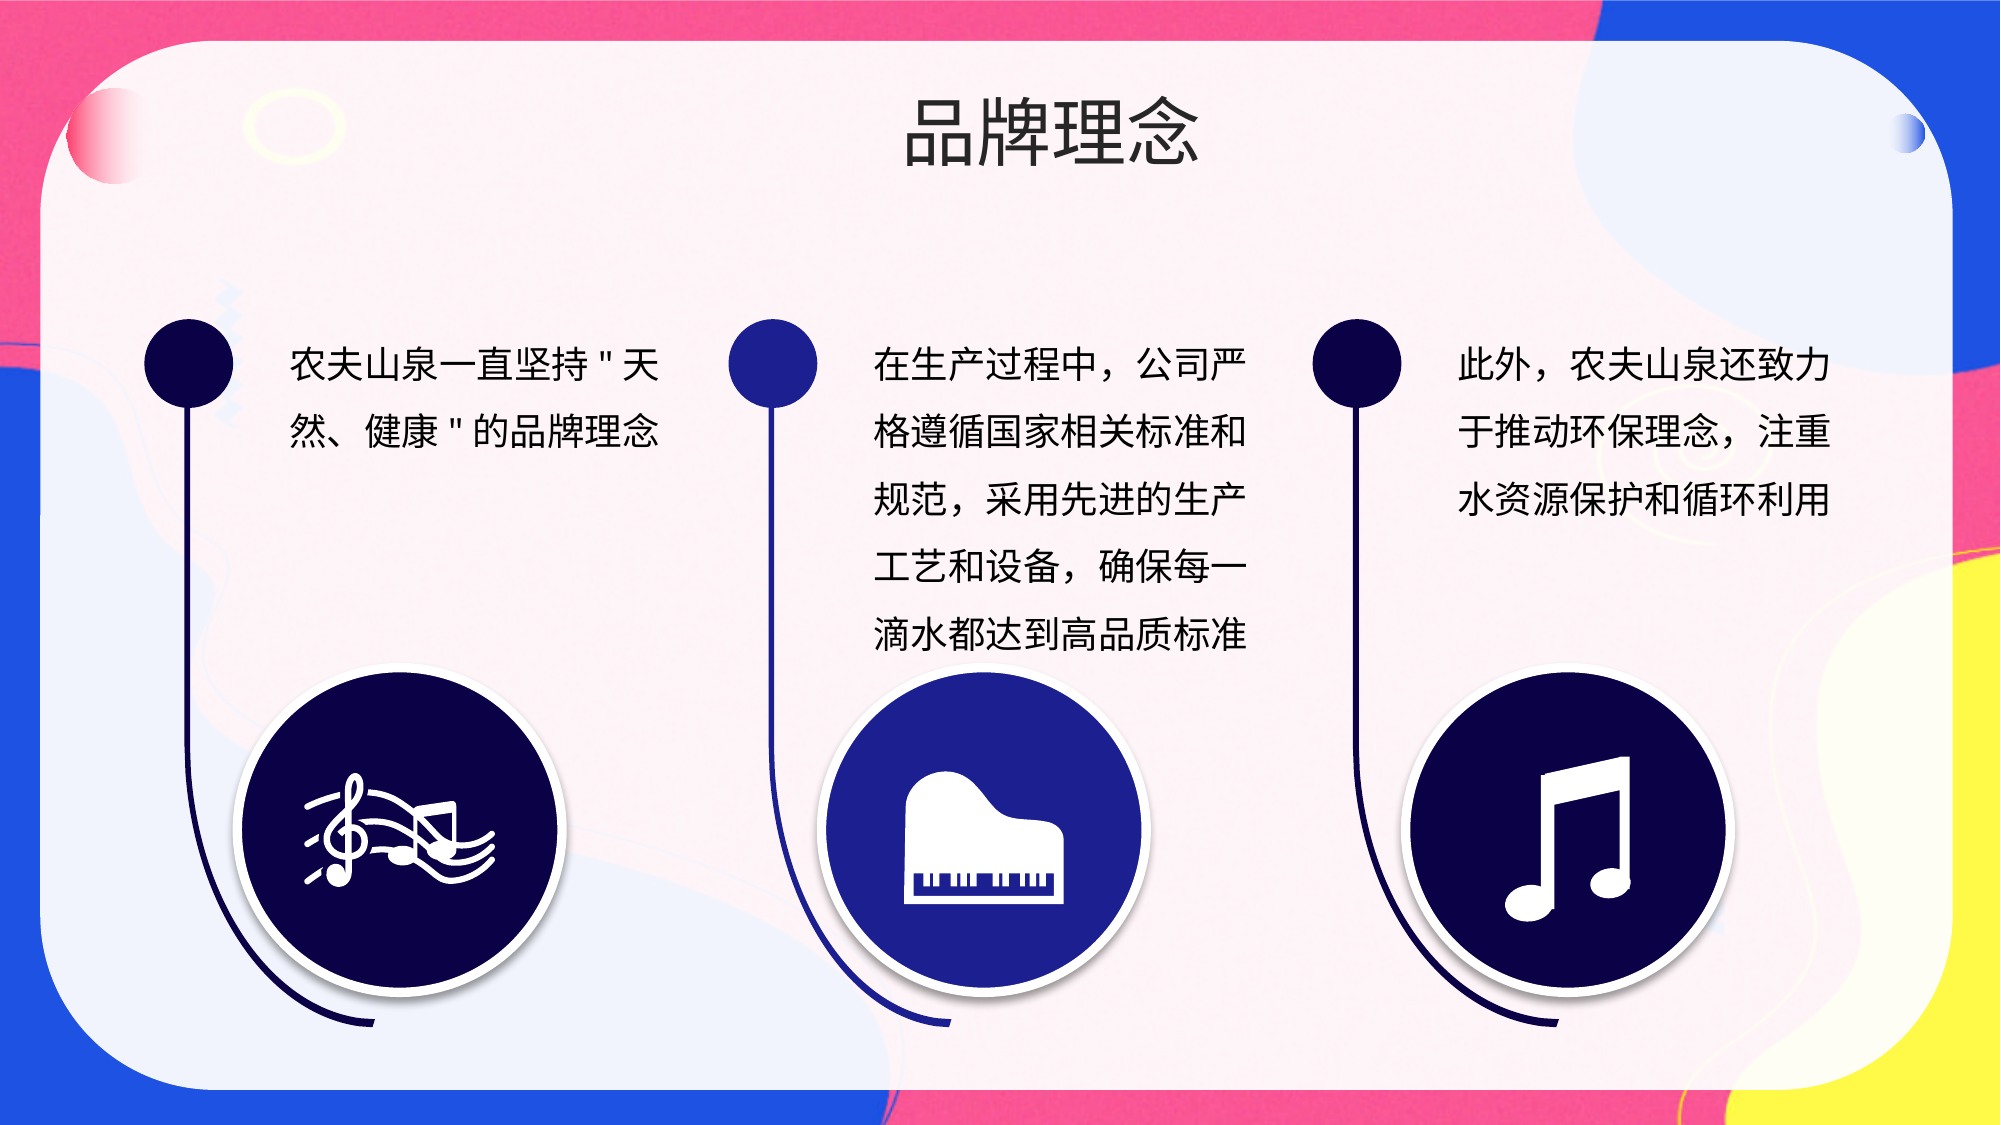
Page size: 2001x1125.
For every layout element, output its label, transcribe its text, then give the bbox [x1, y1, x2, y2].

text_box [357, 789, 431, 876]
text_box [1562, 184, 1954, 1091]
picture [431, 184, 1562, 1125]
text_box [105, 39, 431, 78]
text_box [304, 791, 341, 810]
text_box [1562, 669, 1732, 994]
text_box [323, 773, 368, 887]
text_box [304, 833, 320, 848]
text_box [39, 122, 431, 1091]
text_box [1562, 39, 1888, 78]
text_box [183, 409, 377, 1029]
text_box 农夫山泉一直坚持"天然、健康"的品牌理念 [273, 310, 431, 669]
picture [431, 0, 1562, 78]
text_box 此外，农夫山泉还致力于推动环保理念，注重水资源保护和循环利用 [1562, 310, 1856, 669]
text_box [143, 318, 235, 409]
text_box [304, 866, 324, 885]
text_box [66, 78, 1954, 184]
text_box [236, 669, 431, 994]
text_box [1562, 756, 1631, 899]
